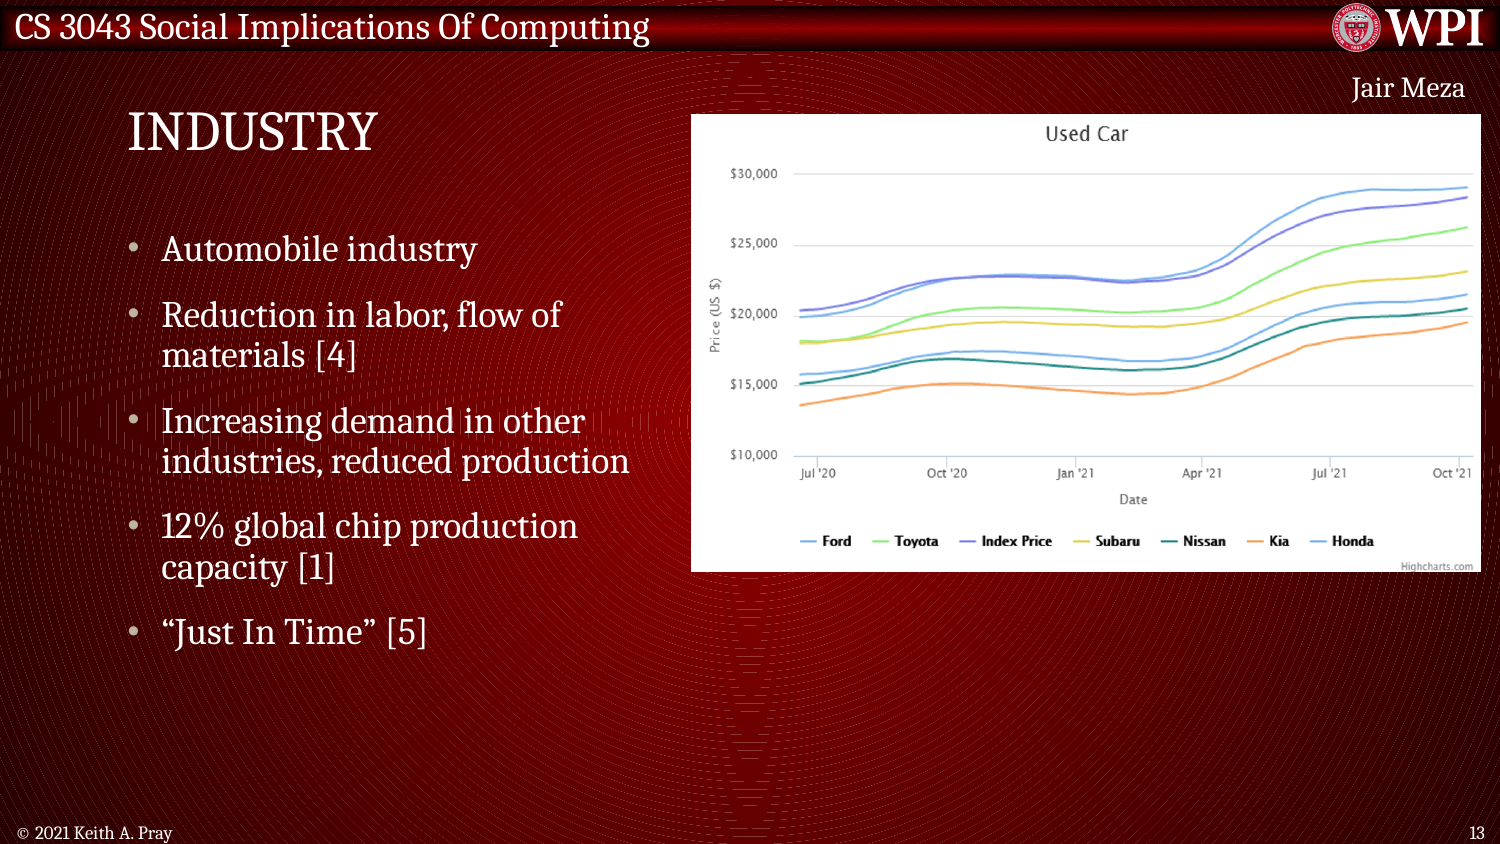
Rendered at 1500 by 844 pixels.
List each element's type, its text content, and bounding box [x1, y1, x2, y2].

list Automobile industry Reduction in labor, flow of materials [4] Increasing demand in other industries, reduced production 12% global chip production capacity [1] “Just In Time” [5] [112, 221, 725, 772]
picture [1332, 3, 1483, 52]
footer © 2021 Keith A. Pray [0, 819, 913, 844]
title Industry [112, 59, 1388, 210]
slide_number 13 [1397, 819, 1500, 844]
text_box Jair Meza [1123, 61, 1481, 110]
picture [690, 113, 1482, 573]
